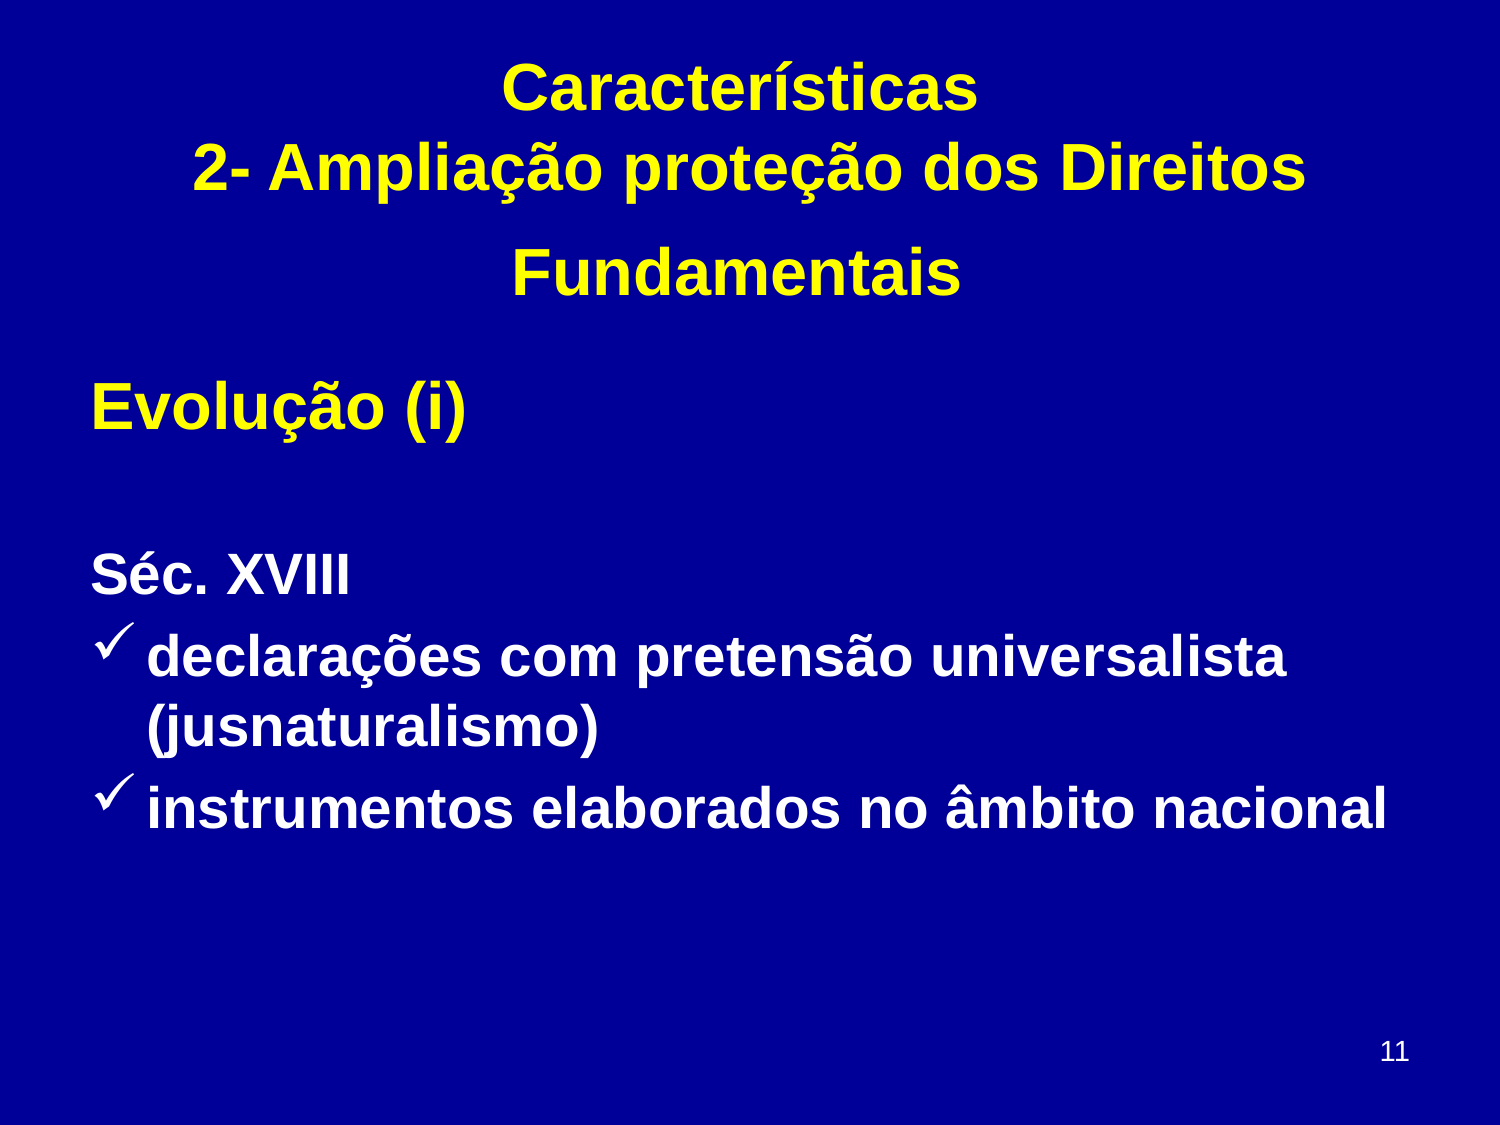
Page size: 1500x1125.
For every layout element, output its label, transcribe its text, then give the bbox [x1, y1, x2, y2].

slide_number 11 [1074, 1024, 1425, 1103]
list Evolução (i) Séc. XVIII declarações com pretensão universalista (jusnaturalismo) instrumentos elaborados no âmbito nacional [75, 262, 1500, 1005]
title Características 2- Ampliação proteção dos Direitos Fundamentais [75, 45, 1425, 233]
